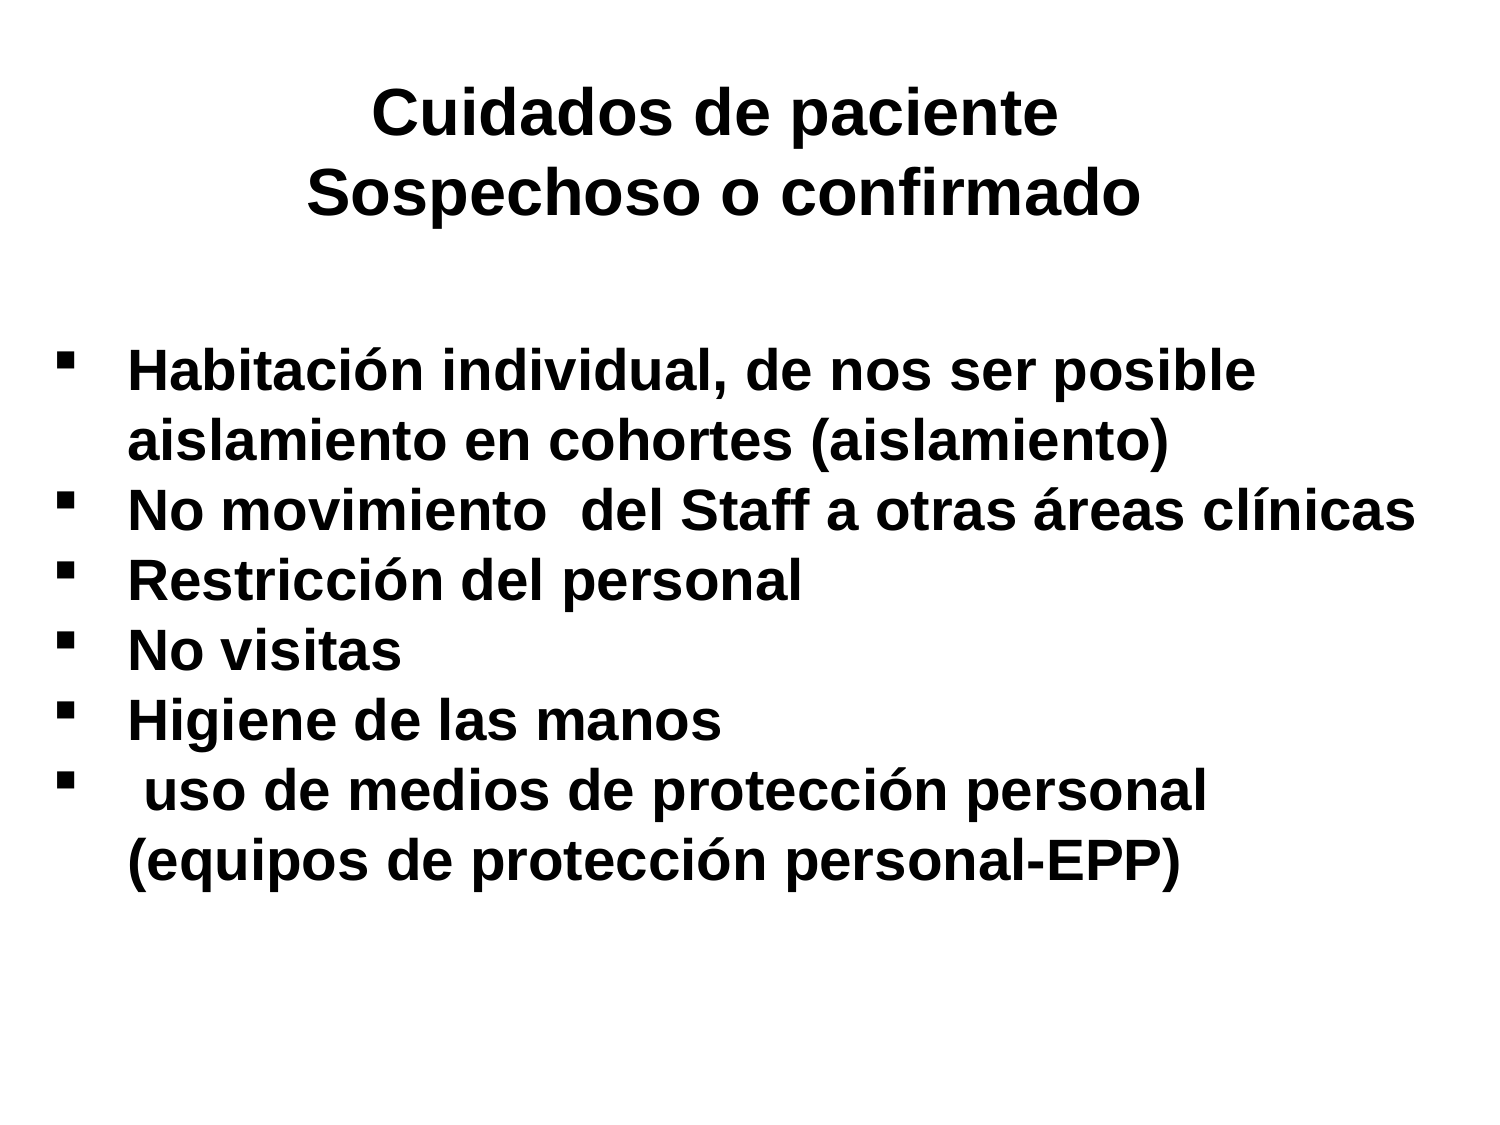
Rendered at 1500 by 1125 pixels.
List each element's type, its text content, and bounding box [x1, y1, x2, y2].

text_box Cuidados de paciente Sospechoso o confirmado [99, 61, 1350, 324]
text_box Habitación individual, de nos ser posible aislamiento en cohortes (aislamiento) No movimiento del Staff a otras áreas clínicas Restricción del personal No visitas Higiene de las manos uso de medios de protección personal (equipos de protección personal-EPP) [37, 324, 1462, 900]
